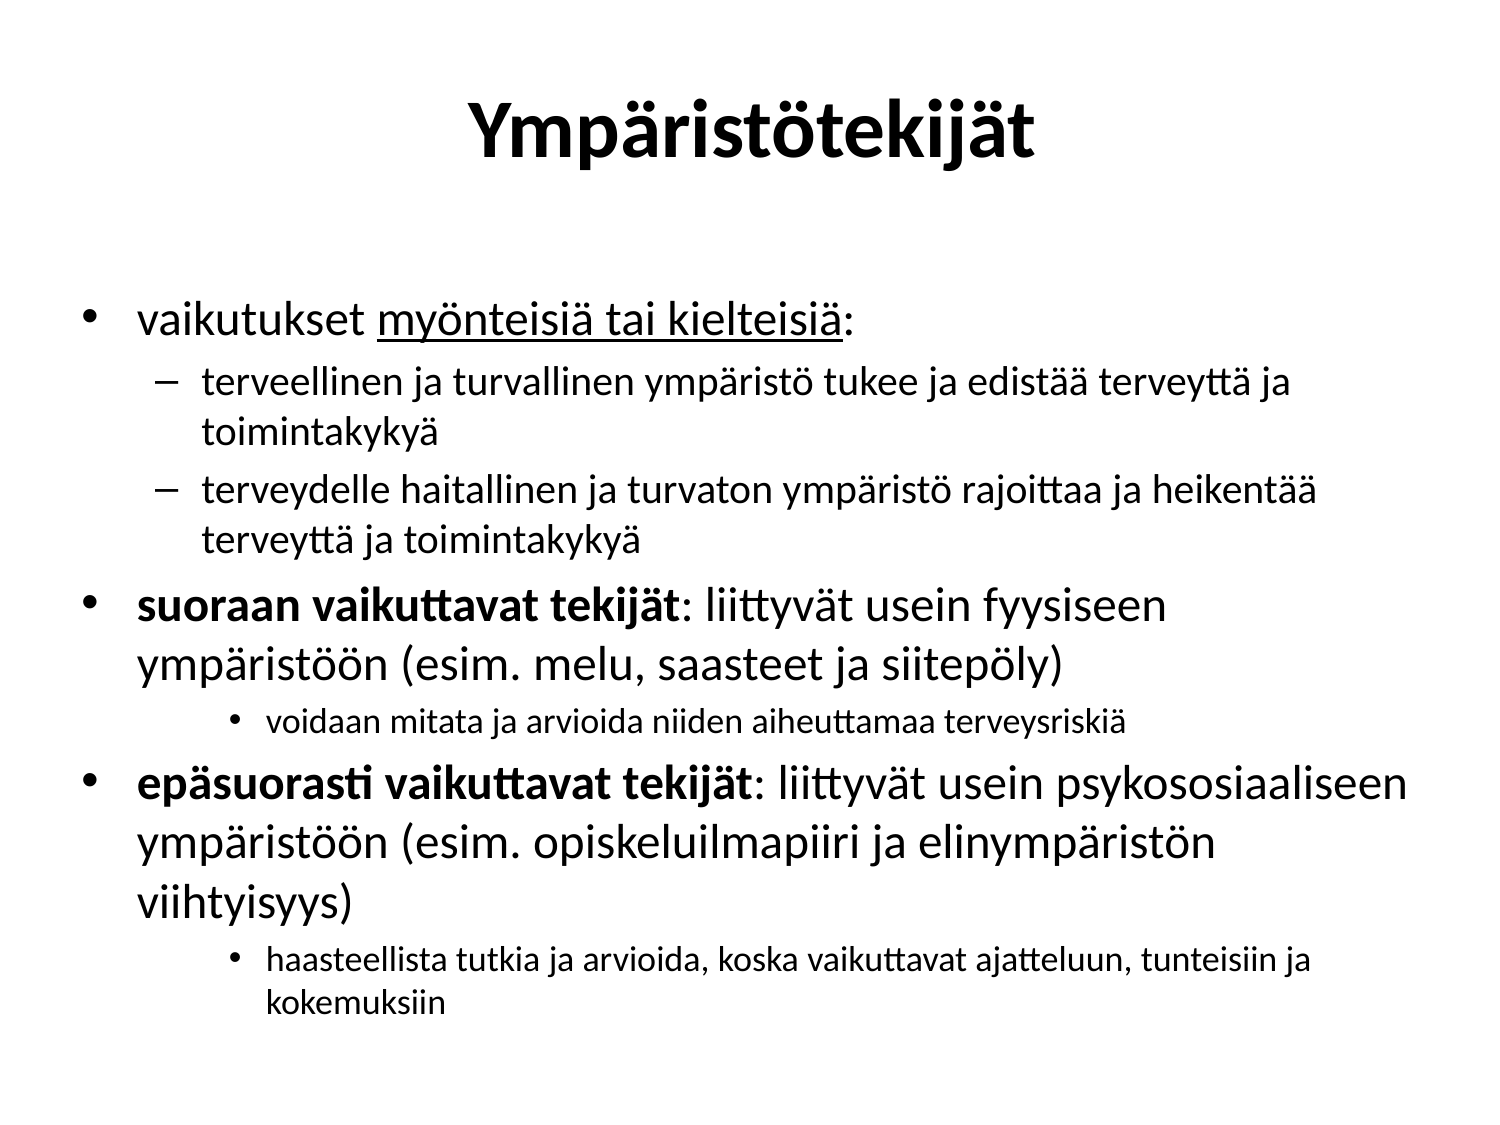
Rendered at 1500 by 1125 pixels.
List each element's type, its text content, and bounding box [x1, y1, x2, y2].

text_box vaikutukset myönteisiä tai kielteisiä: terveellinen ja turvallinen ympäristö tukee ja edistää terveyttä ja toimintakykyä terveydelle haitallinen ja turvaton ympäristö rajoittaa ja heikentää terveyttä ja toimintakykyä suoraan vaikuttavat tekijät: liittyvät usein fyysiseen ympäristöön (esim. melu, saasteet ja siitepöly) voidaan mitata ja arvioida niiden aiheuttamaa terveysriskiä epäsuorasti vaikuttavat tekijät: liittyvät usein psykososiaaliseen ympäristöön (esim. opiskeluilmapiiri ja elinympäristön viihtyisyys) haasteellista tutkia ja arvioida, koska vaikuttavat ajatteluun, tunteisiin ja kokemuksiin [66, 278, 1439, 1032]
text_box Ympäristötekijät [2, 66, 1500, 279]
